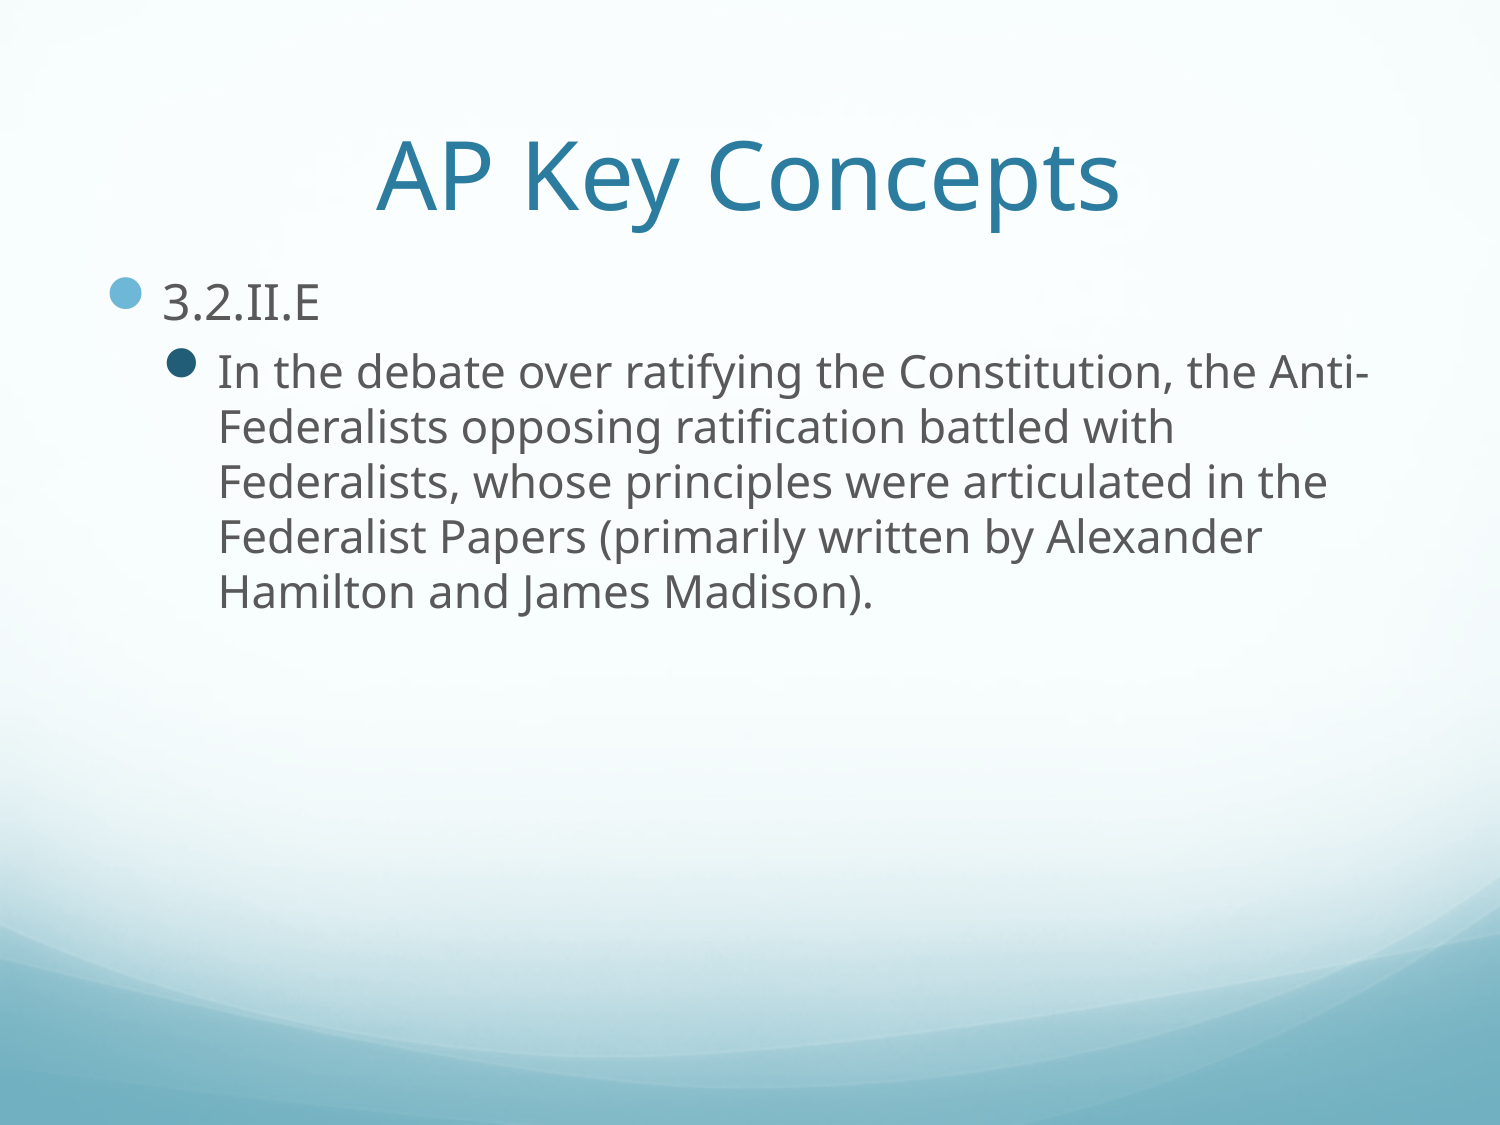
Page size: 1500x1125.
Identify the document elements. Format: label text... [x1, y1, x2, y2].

list 3.2.II.E In the debate over ratifying the Constitution, the Anti-Federalists opposing ratification battled with Federalists, whose principles were articulated in the Federalist Papers (primarily written by Alexander Hamilton and James Madison). [90, 262, 1410, 975]
title AP Key Concepts [90, 17, 1410, 237]
